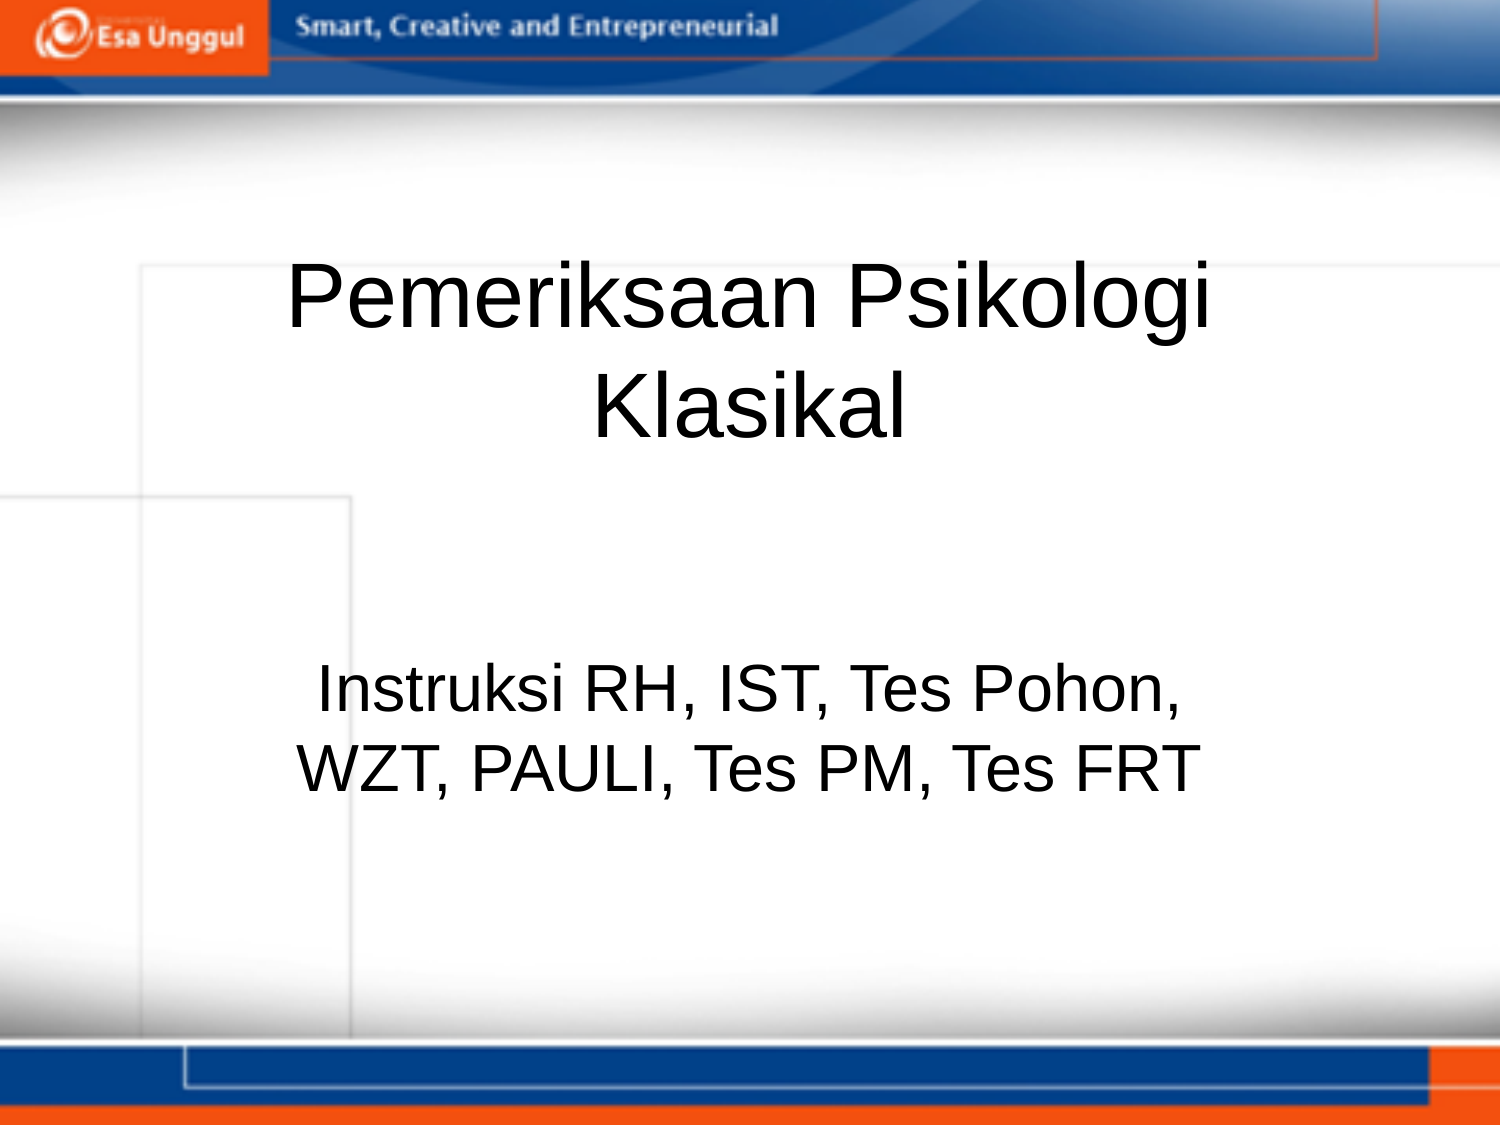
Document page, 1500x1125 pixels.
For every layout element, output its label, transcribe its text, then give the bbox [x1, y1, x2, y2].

title Pemeriksaan Psikologi Klasikal [112, 224, 1388, 467]
subtitle Instruksi RH, IST, Tes Pohon, WZT, PAULI, Tes PM, Tes FRT [224, 637, 1276, 926]
picture [0, 0, 1500, 1125]
